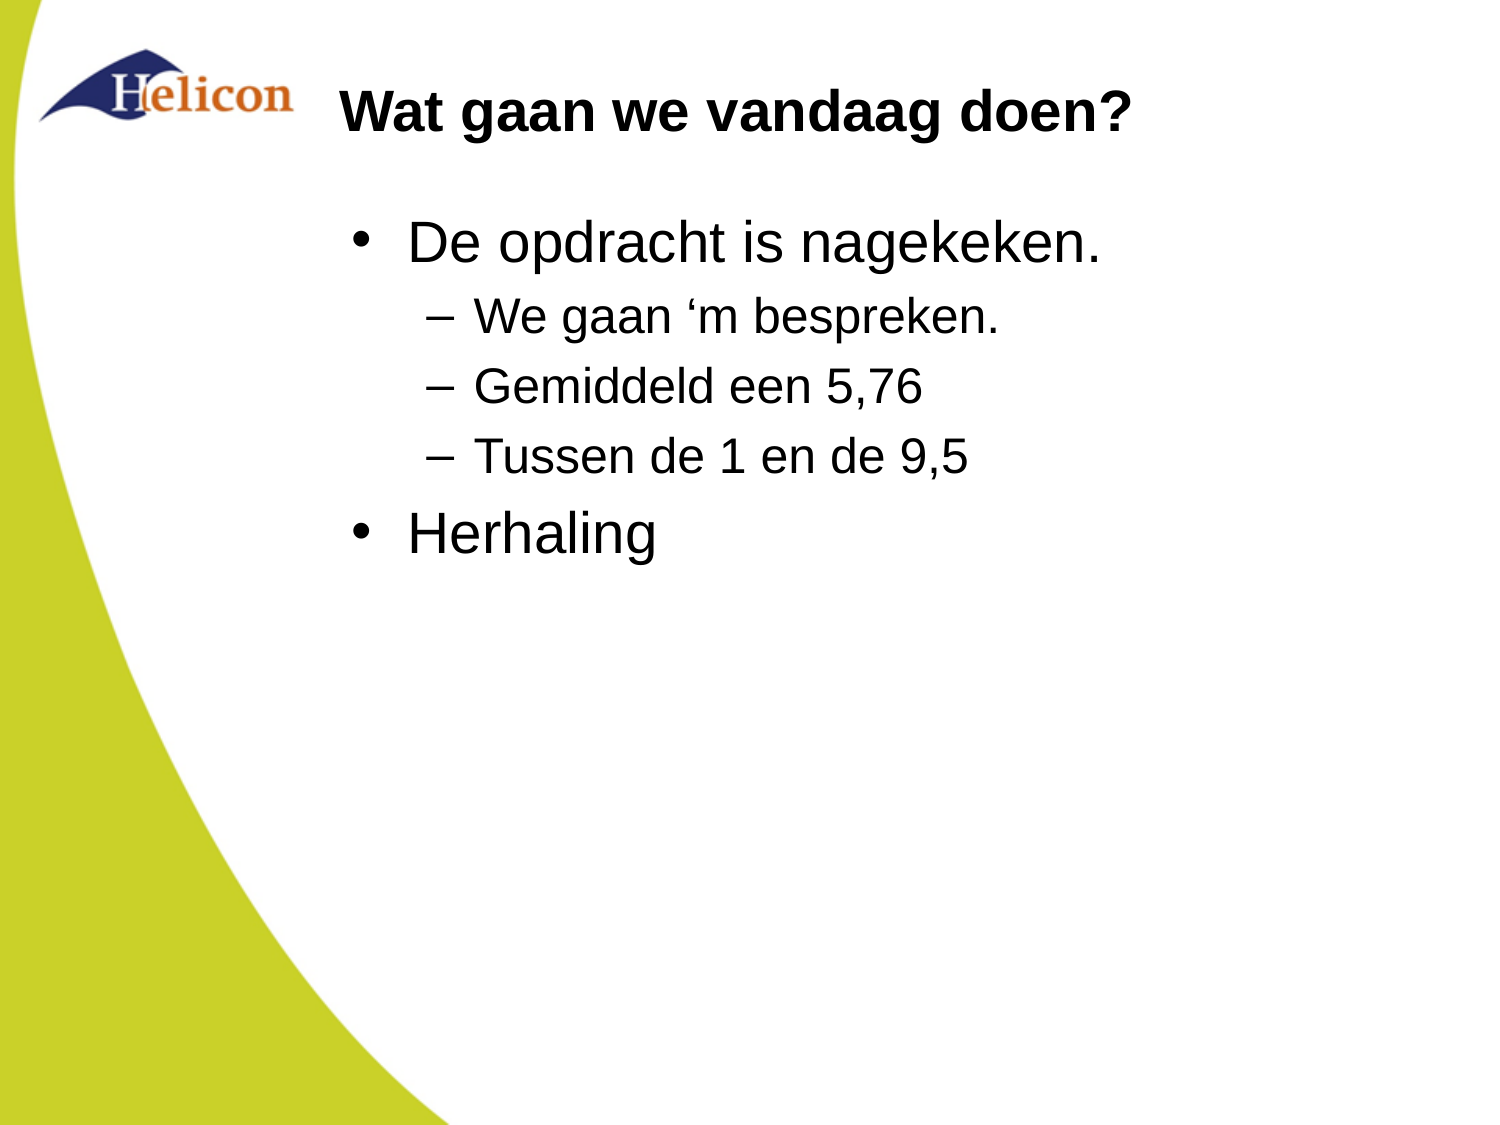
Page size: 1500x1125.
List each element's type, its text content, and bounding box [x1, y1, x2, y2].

picture [0, 0, 1500, 1125]
list De opdracht is nagekeken. We gaan ‘m bespreken. Gemiddeld een 5,76 Tussen de 1 en de 9,5 Herhaling [336, 196, 1425, 1005]
title Wat gaan we vandaag doen? [324, 54, 1415, 161]
